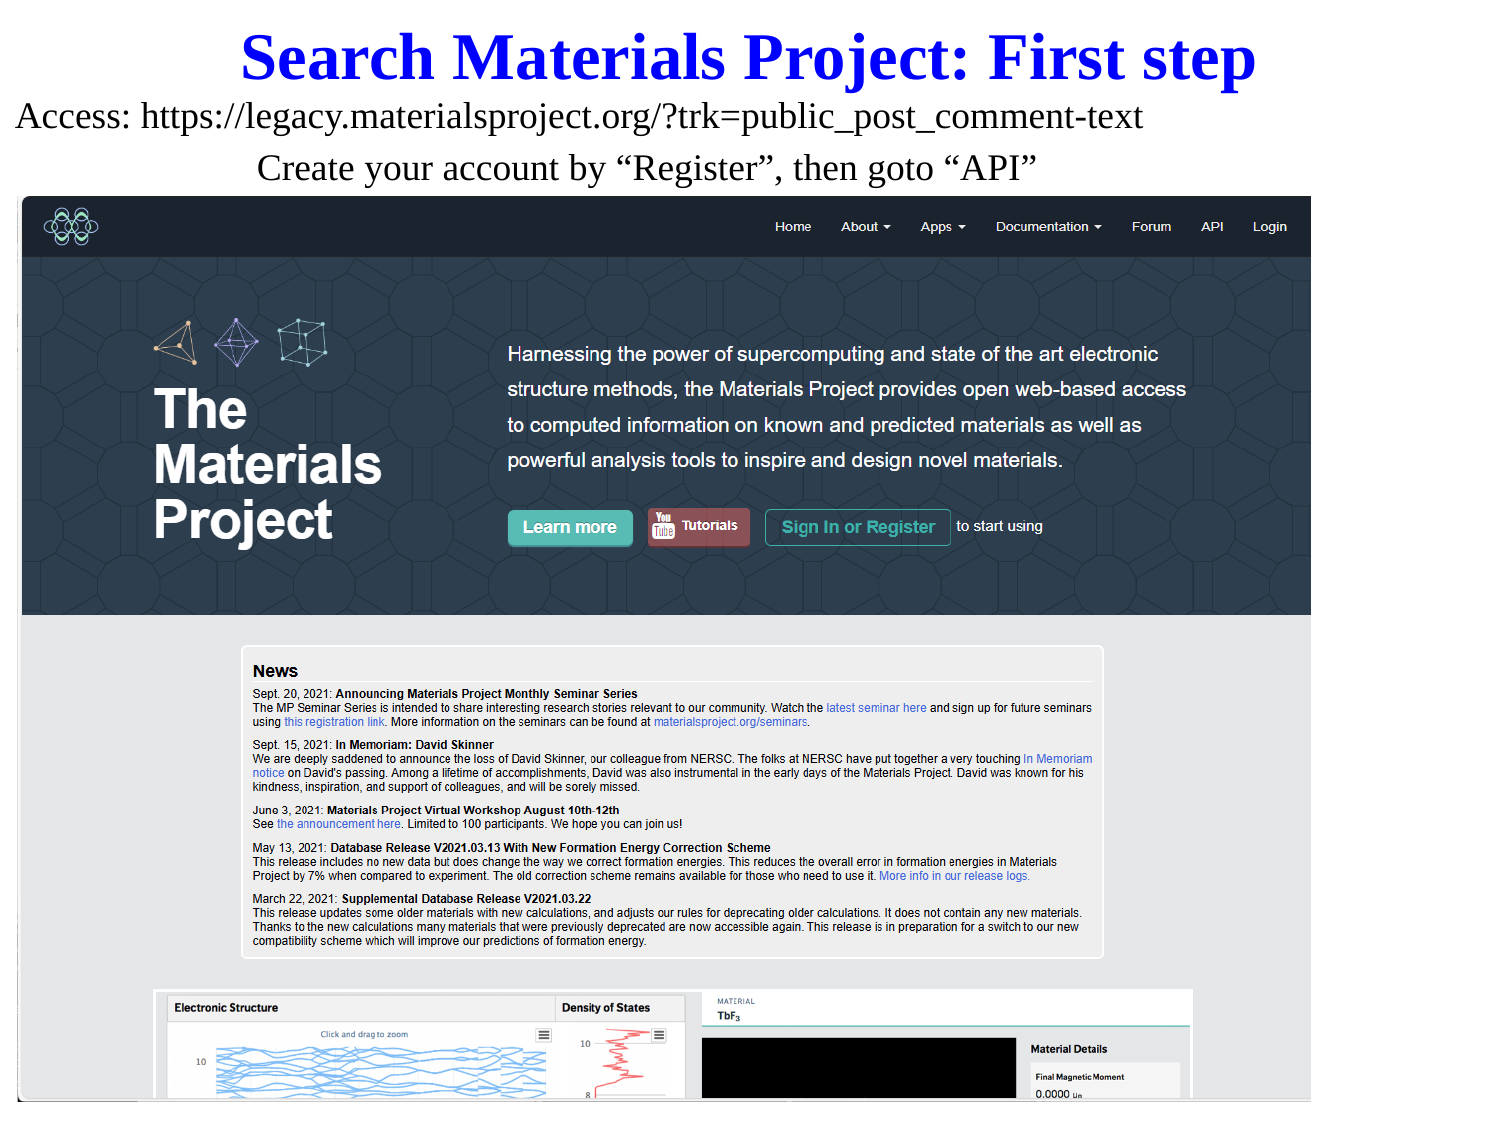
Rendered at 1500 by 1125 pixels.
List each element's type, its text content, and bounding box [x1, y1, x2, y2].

title Search Materials Project: First step [0, 0, 1500, 106]
picture [17, 196, 1312, 1103]
text_box Access: https://legacy.materialsproject.org/?trk=public_post_comment-text [0, 83, 1471, 144]
text_box Create your account by “Register”, then goto “API” [242, 135, 1400, 196]
